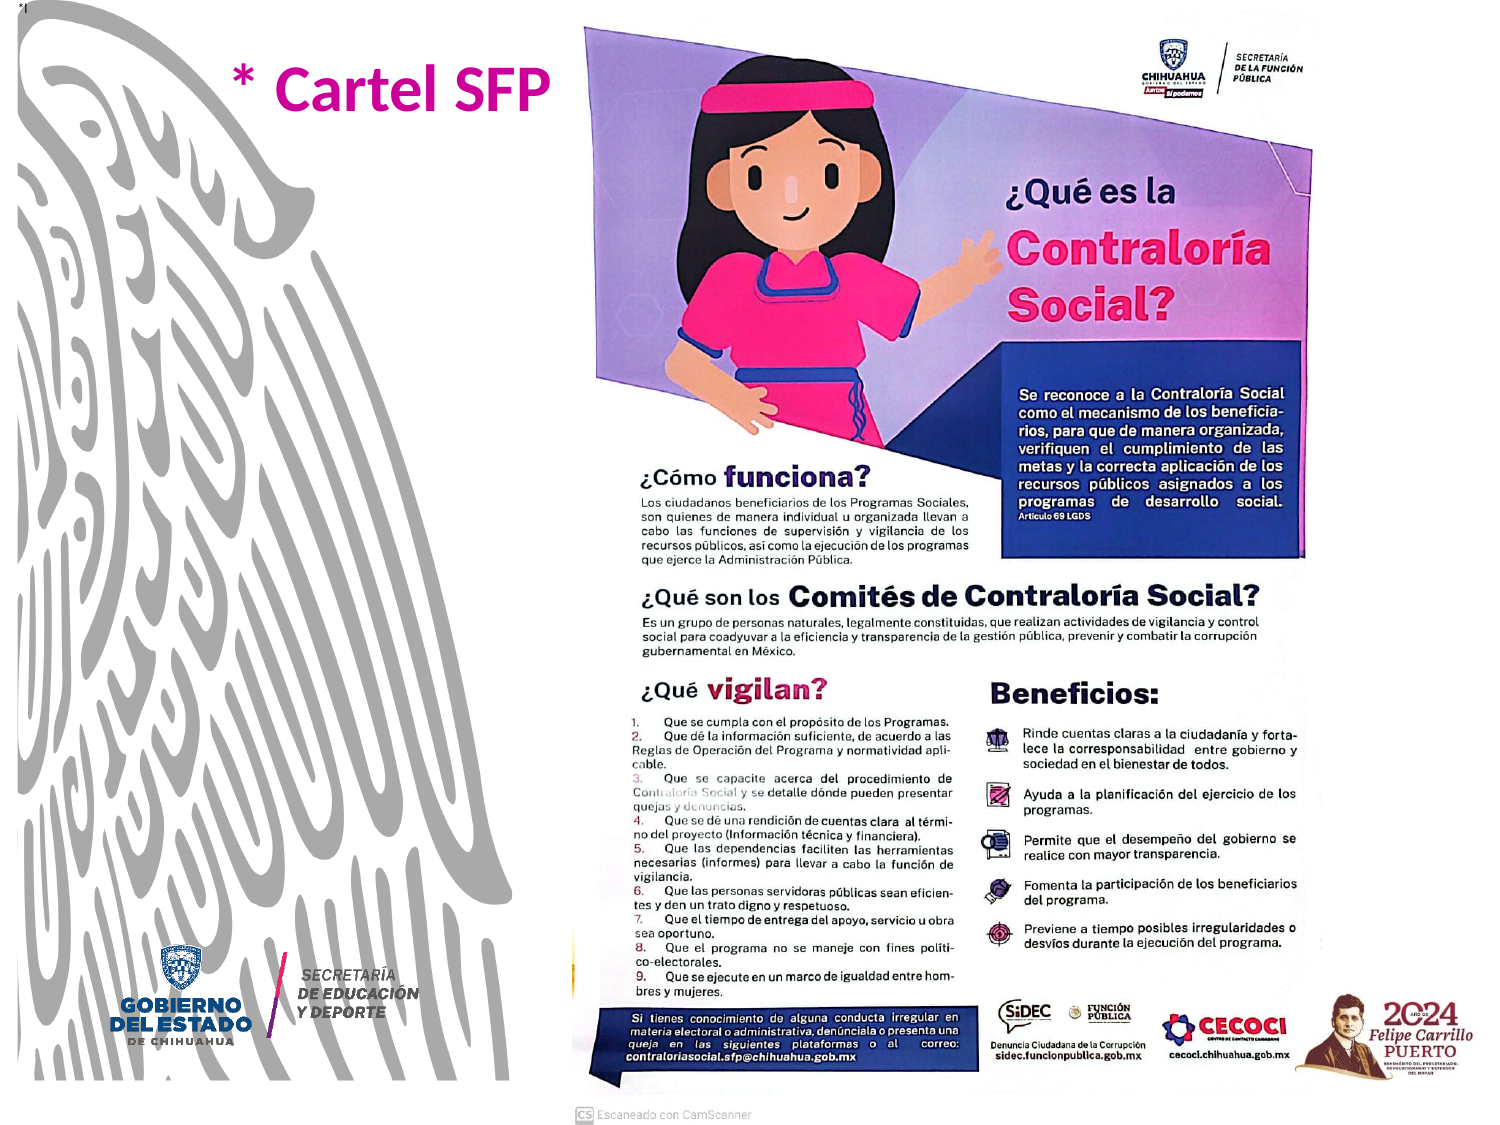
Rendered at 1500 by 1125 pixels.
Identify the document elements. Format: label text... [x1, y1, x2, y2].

picture [108, 941, 421, 1048]
picture [572, 2, 1475, 1125]
text_box *l [17, 0, 513, 1083]
text_box * Cartel SFP [212, 37, 567, 132]
